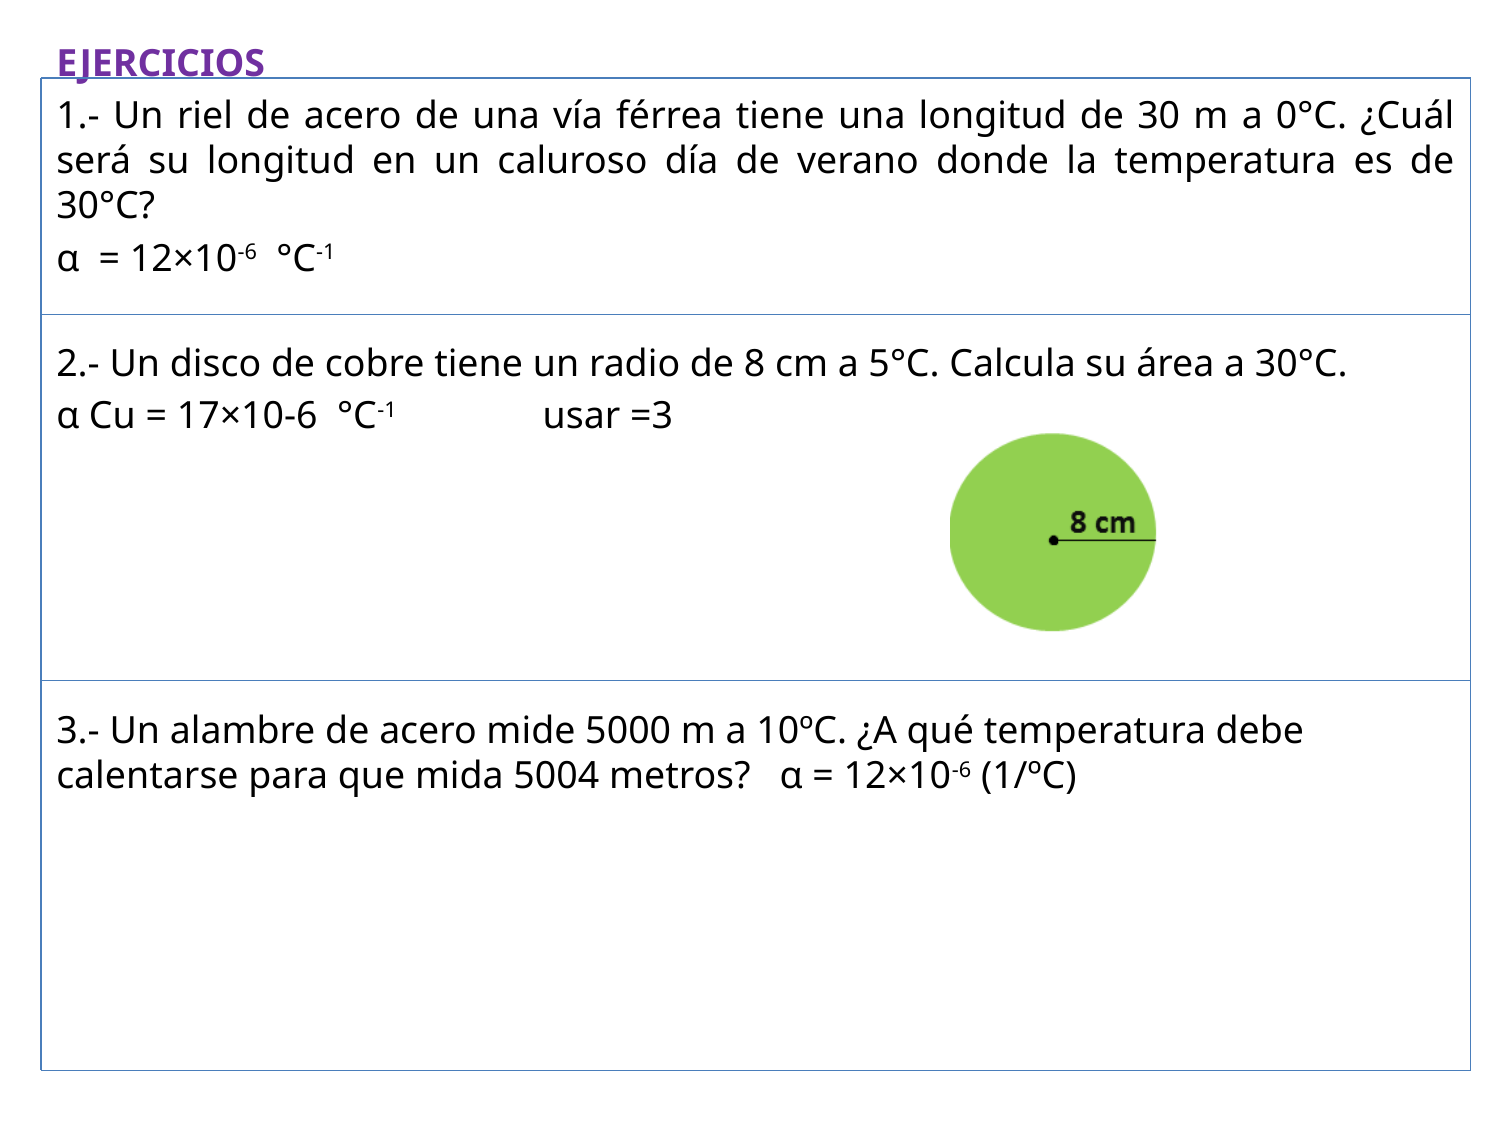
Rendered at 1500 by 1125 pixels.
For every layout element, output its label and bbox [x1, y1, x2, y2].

picture [950, 432, 1164, 634]
